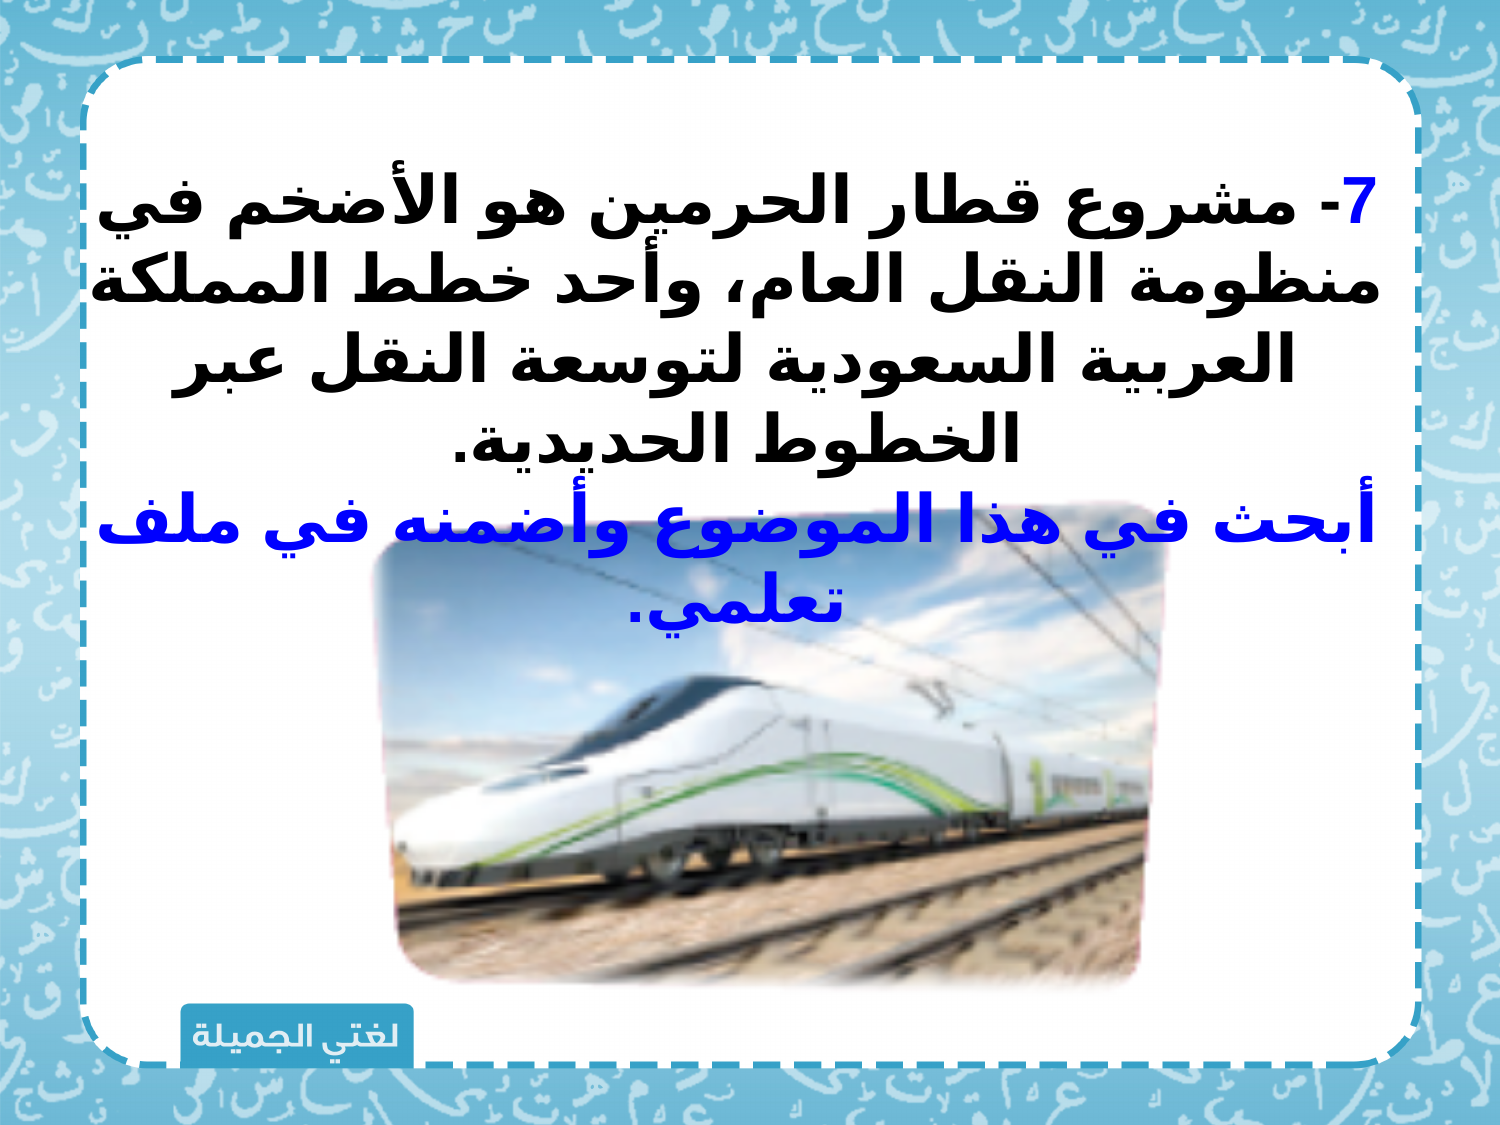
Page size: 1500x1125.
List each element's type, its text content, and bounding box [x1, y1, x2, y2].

picture [0, 0, 1500, 1125]
text_box 7- مشروع قطار الحرمين هو الأضخم في منظومة النقل العام، وأحد خطط المملكة العربية السعودية لتوسعة النقل عبر الخطوط الحديدية. أبحث في هذا الموضوع وأضمنه في ملف تعلمي. [69, 148, 1405, 644]
